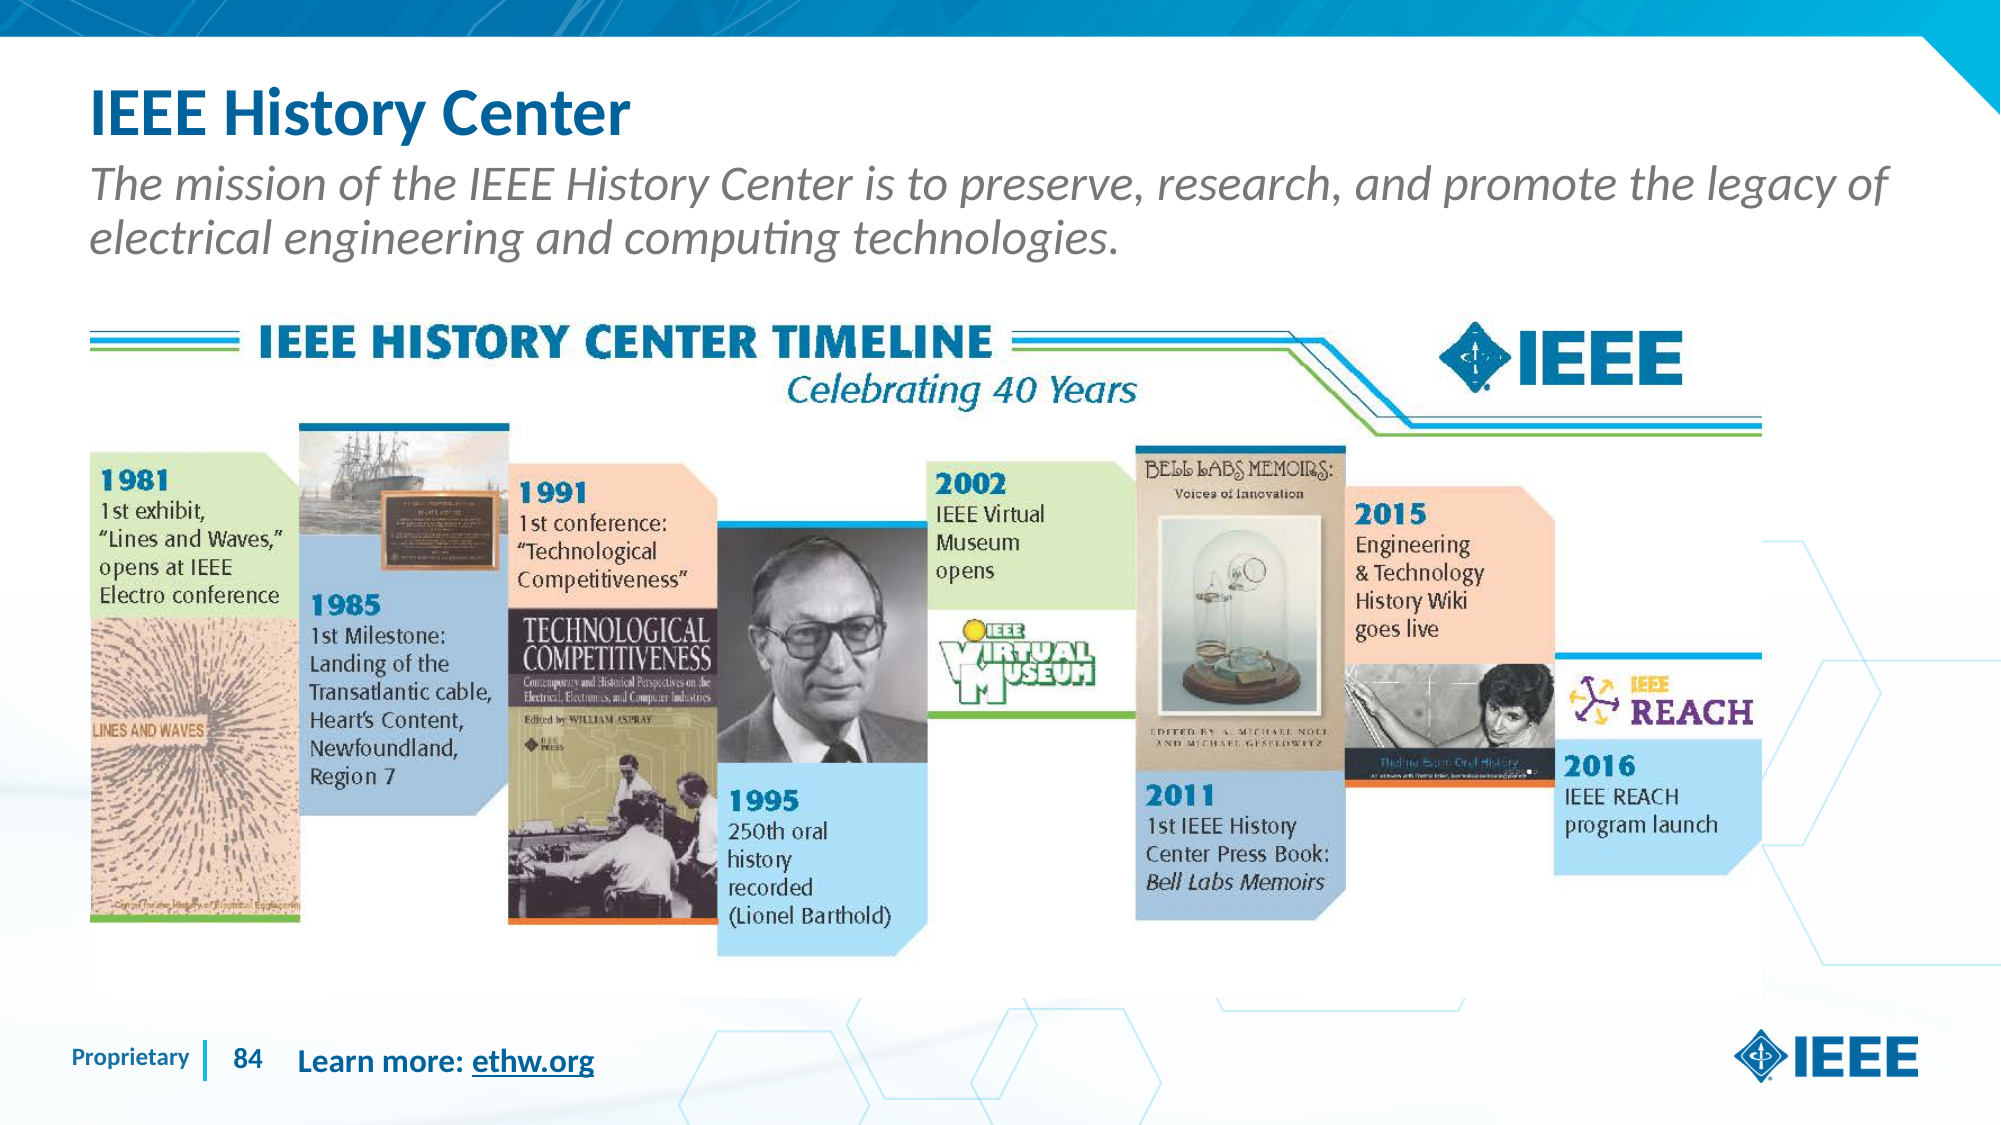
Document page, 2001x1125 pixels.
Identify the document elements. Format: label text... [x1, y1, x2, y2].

text_box Learn more: ethw.org [283, 1024, 1629, 1087]
list The mission of the IEEE History Center is to preserve, research, and promote the legacy of electrical engineering and computing technologies. [74, 149, 1930, 286]
title IEEE History Center [74, 68, 1928, 149]
picture [0, 295, 2000, 1125]
slide_number 84 [218, 1041, 283, 1072]
picture [0, 0, 2000, 135]
